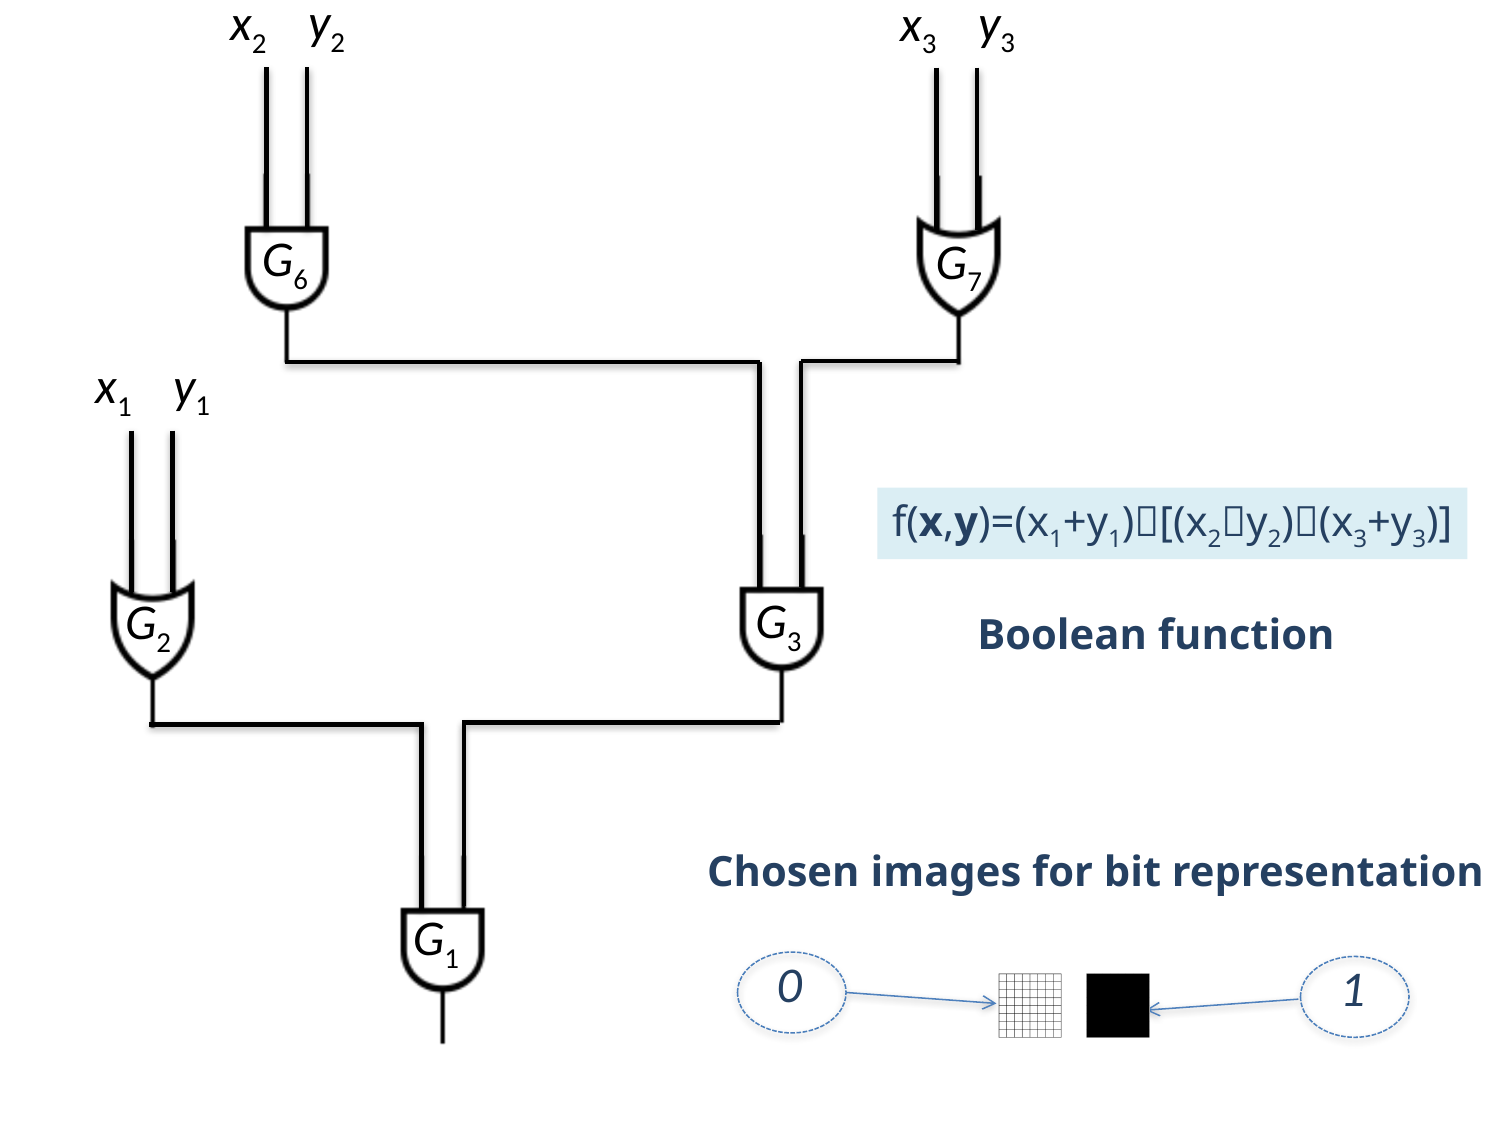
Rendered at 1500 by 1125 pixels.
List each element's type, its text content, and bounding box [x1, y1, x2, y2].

text_box x2 [215, 0, 299, 67]
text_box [905, 165, 1030, 375]
text_box x3 [885, 0, 969, 67]
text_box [389, 845, 507, 1055]
text_box y1 [158, 345, 267, 429]
picture [1086, 973, 1150, 1038]
text_box f(x,y)=(x1+y1)[(x2y2)(x3+y3)] [877, 487, 1468, 560]
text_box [737, 944, 997, 1034]
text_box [1145, 948, 1434, 1038]
text_box Chosen images for bit representation [692, 837, 1499, 903]
text_box y2 [293, 0, 402, 66]
text_box Boolean function [962, 600, 1350, 665]
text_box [728, 523, 849, 733]
text_box y3 [963, 0, 1072, 66]
picture [998, 973, 1062, 1038]
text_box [99, 529, 219, 739]
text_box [234, 163, 356, 373]
text_box x1 [80, 346, 164, 430]
